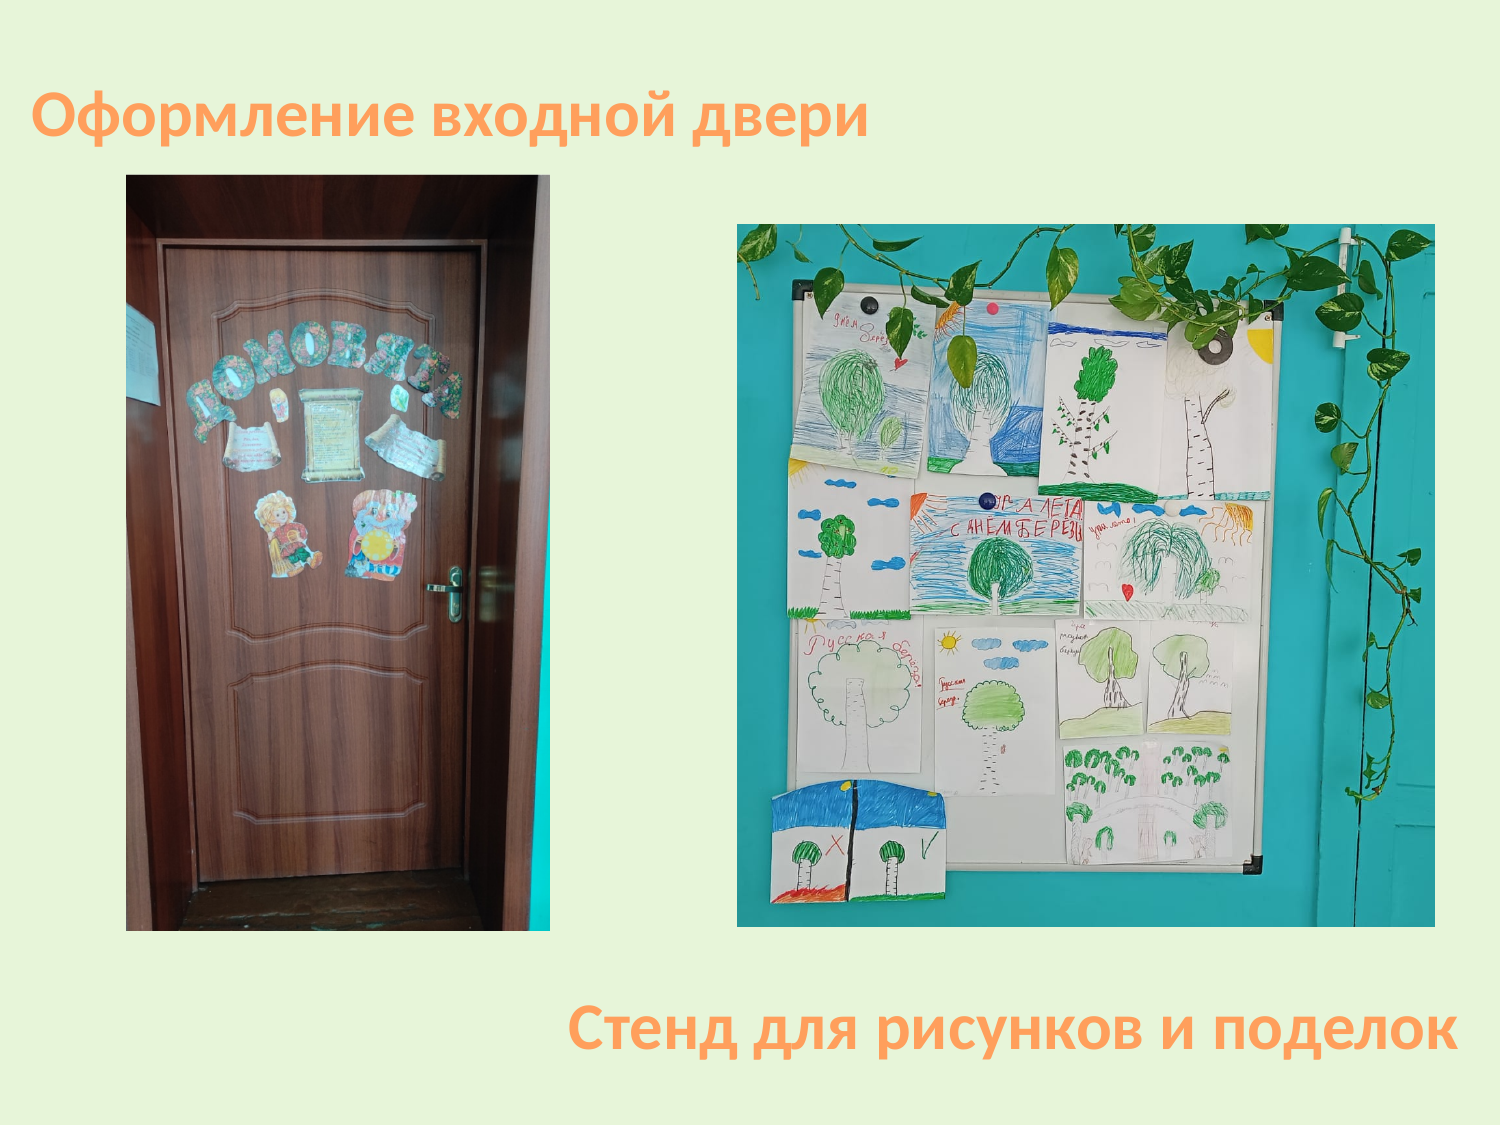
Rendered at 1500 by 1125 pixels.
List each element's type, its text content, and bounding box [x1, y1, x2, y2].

text_box Оформление входной двери [16, 62, 887, 158]
picture [737, 224, 1435, 928]
picture [0, 176, 716, 931]
text_box Стенд для рисунков и поделок [553, 974, 1475, 1070]
